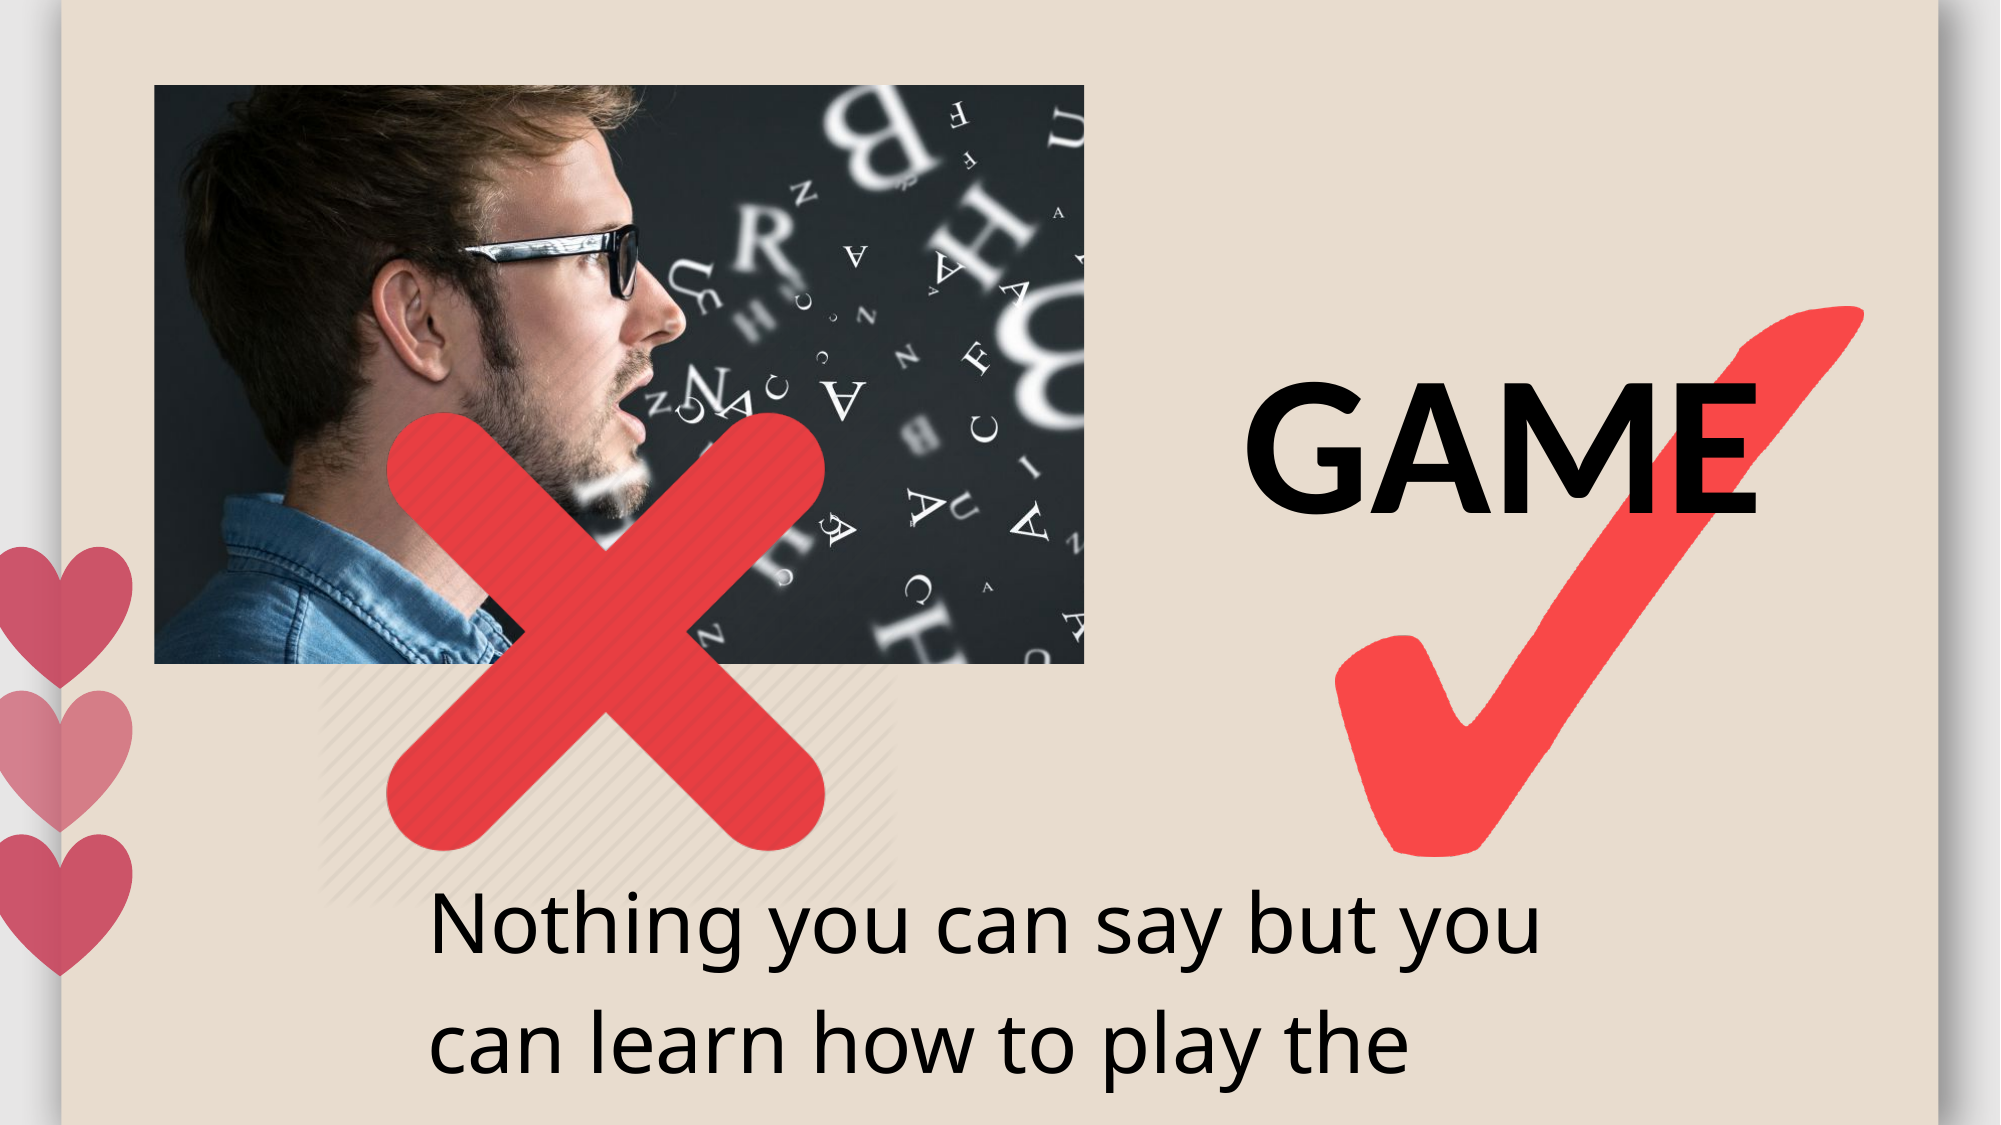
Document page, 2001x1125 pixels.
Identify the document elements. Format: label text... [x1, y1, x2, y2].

text_box Nothing you can say but you can learn how to play the game [412, 843, 1646, 1125]
text_box [0, 689, 134, 834]
text_box [0, 545, 134, 691]
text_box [154, 85, 1085, 908]
text_box [0, 833, 134, 978]
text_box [1228, 306, 1864, 857]
